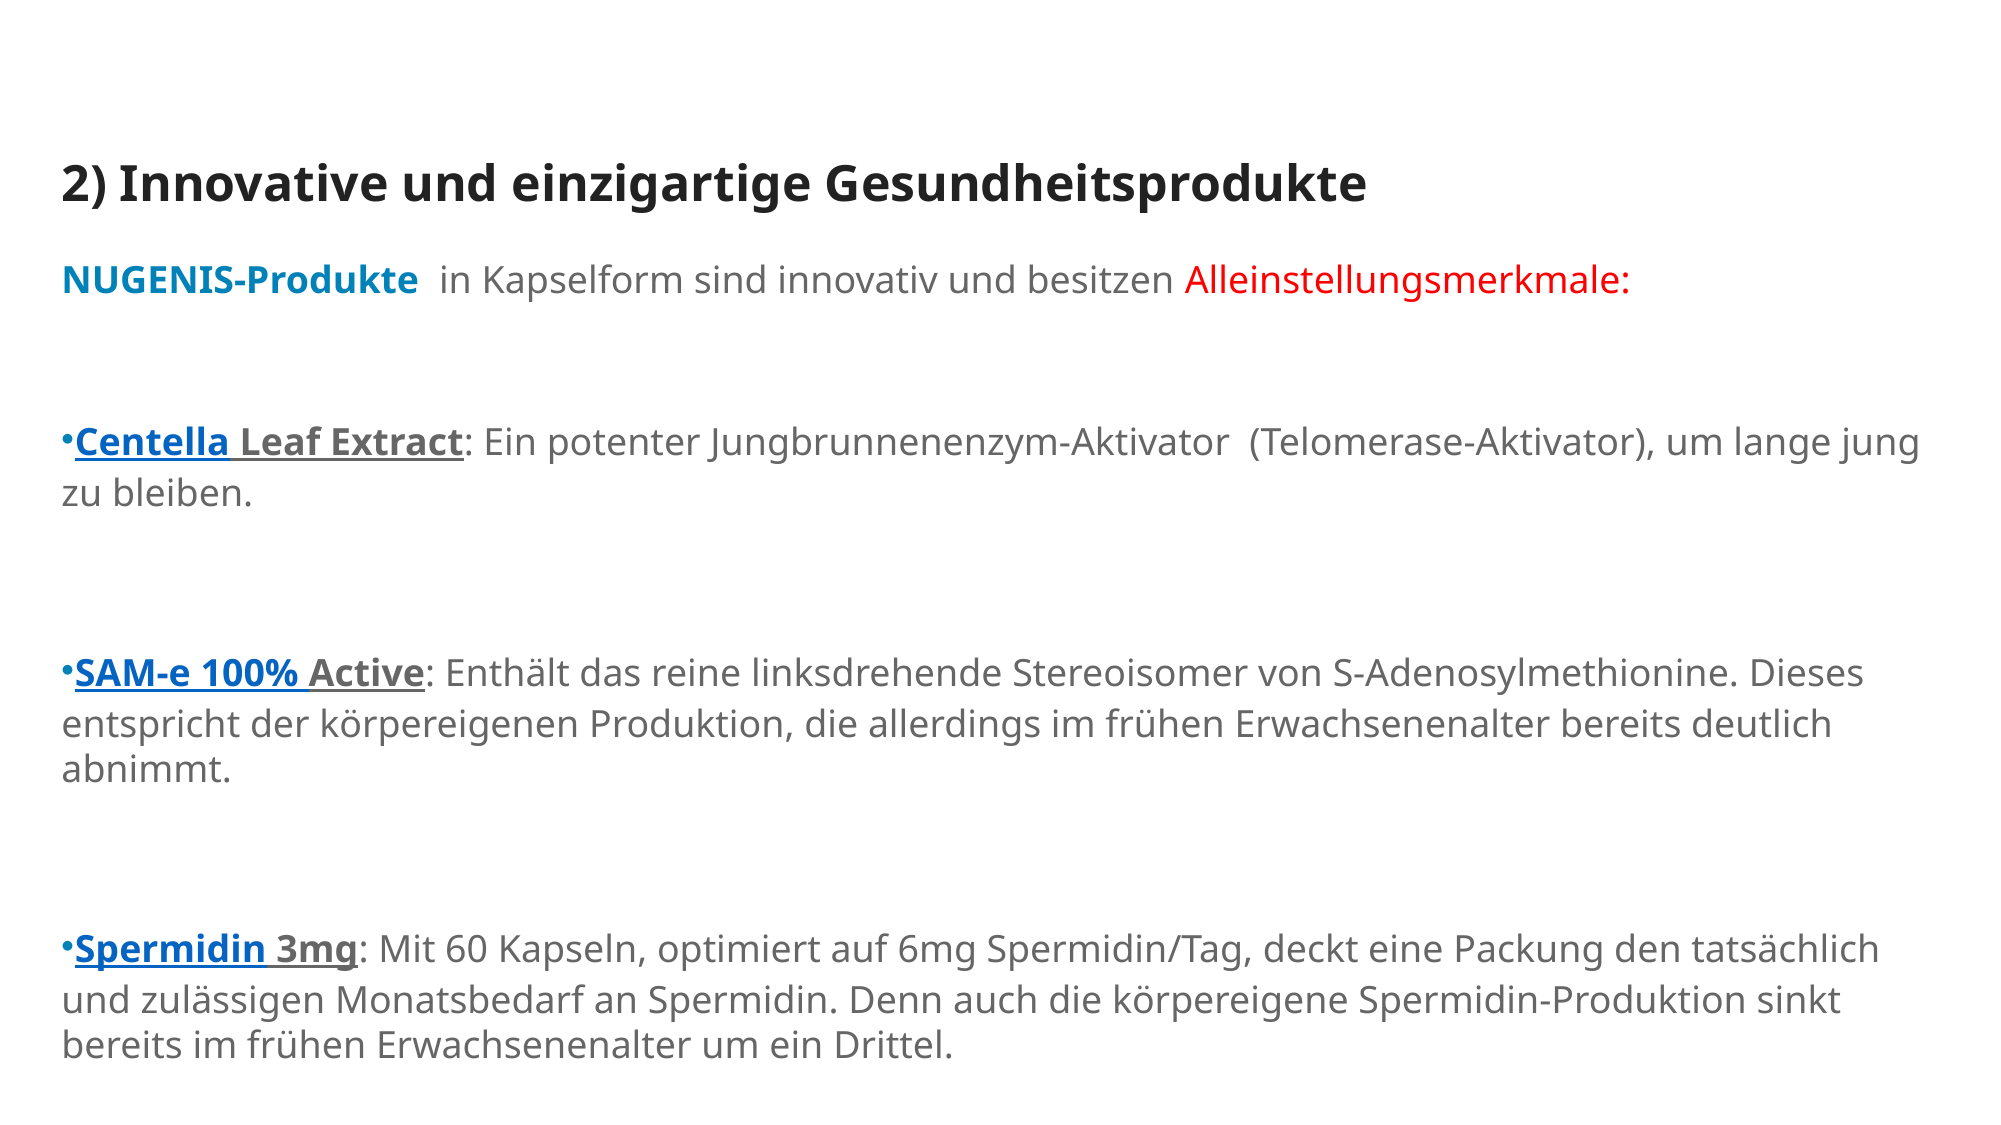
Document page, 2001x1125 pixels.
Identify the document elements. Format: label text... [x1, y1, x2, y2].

text_box 2) Innovative und einzigartige Gesundheitsprodukte NUGENIS-Produkte in Kapselform sind innovativ und besitzen Alleinstellungsmerkmale: Centella Leaf Extract: Ein potenter Jungbrunnenenzym-Aktivator (Telomerase-Aktivator), um lange jung zu bleiben. SAM-e 100% Active: Enthält das reine linksdrehende Stereoisomer von S-Adenosylmethionine. Dieses entspricht der körpereigenen Produktion, die allerdings im frühen Erwachsenenalter bereits deutlich abnimmt. Spermidin 3mg: Mit 60 Kapseln, optimiert auf 6mg Spermidin/Tag, deckt eine Packung den tatsächlich und zulässigen Monatsbedarf an Spermidin. Denn auch die körpereigene Spermidin-Produktion sinkt bereits im frühen Erwachsenenalter um ein Drittel. [46, 24, 1954, 1119]
